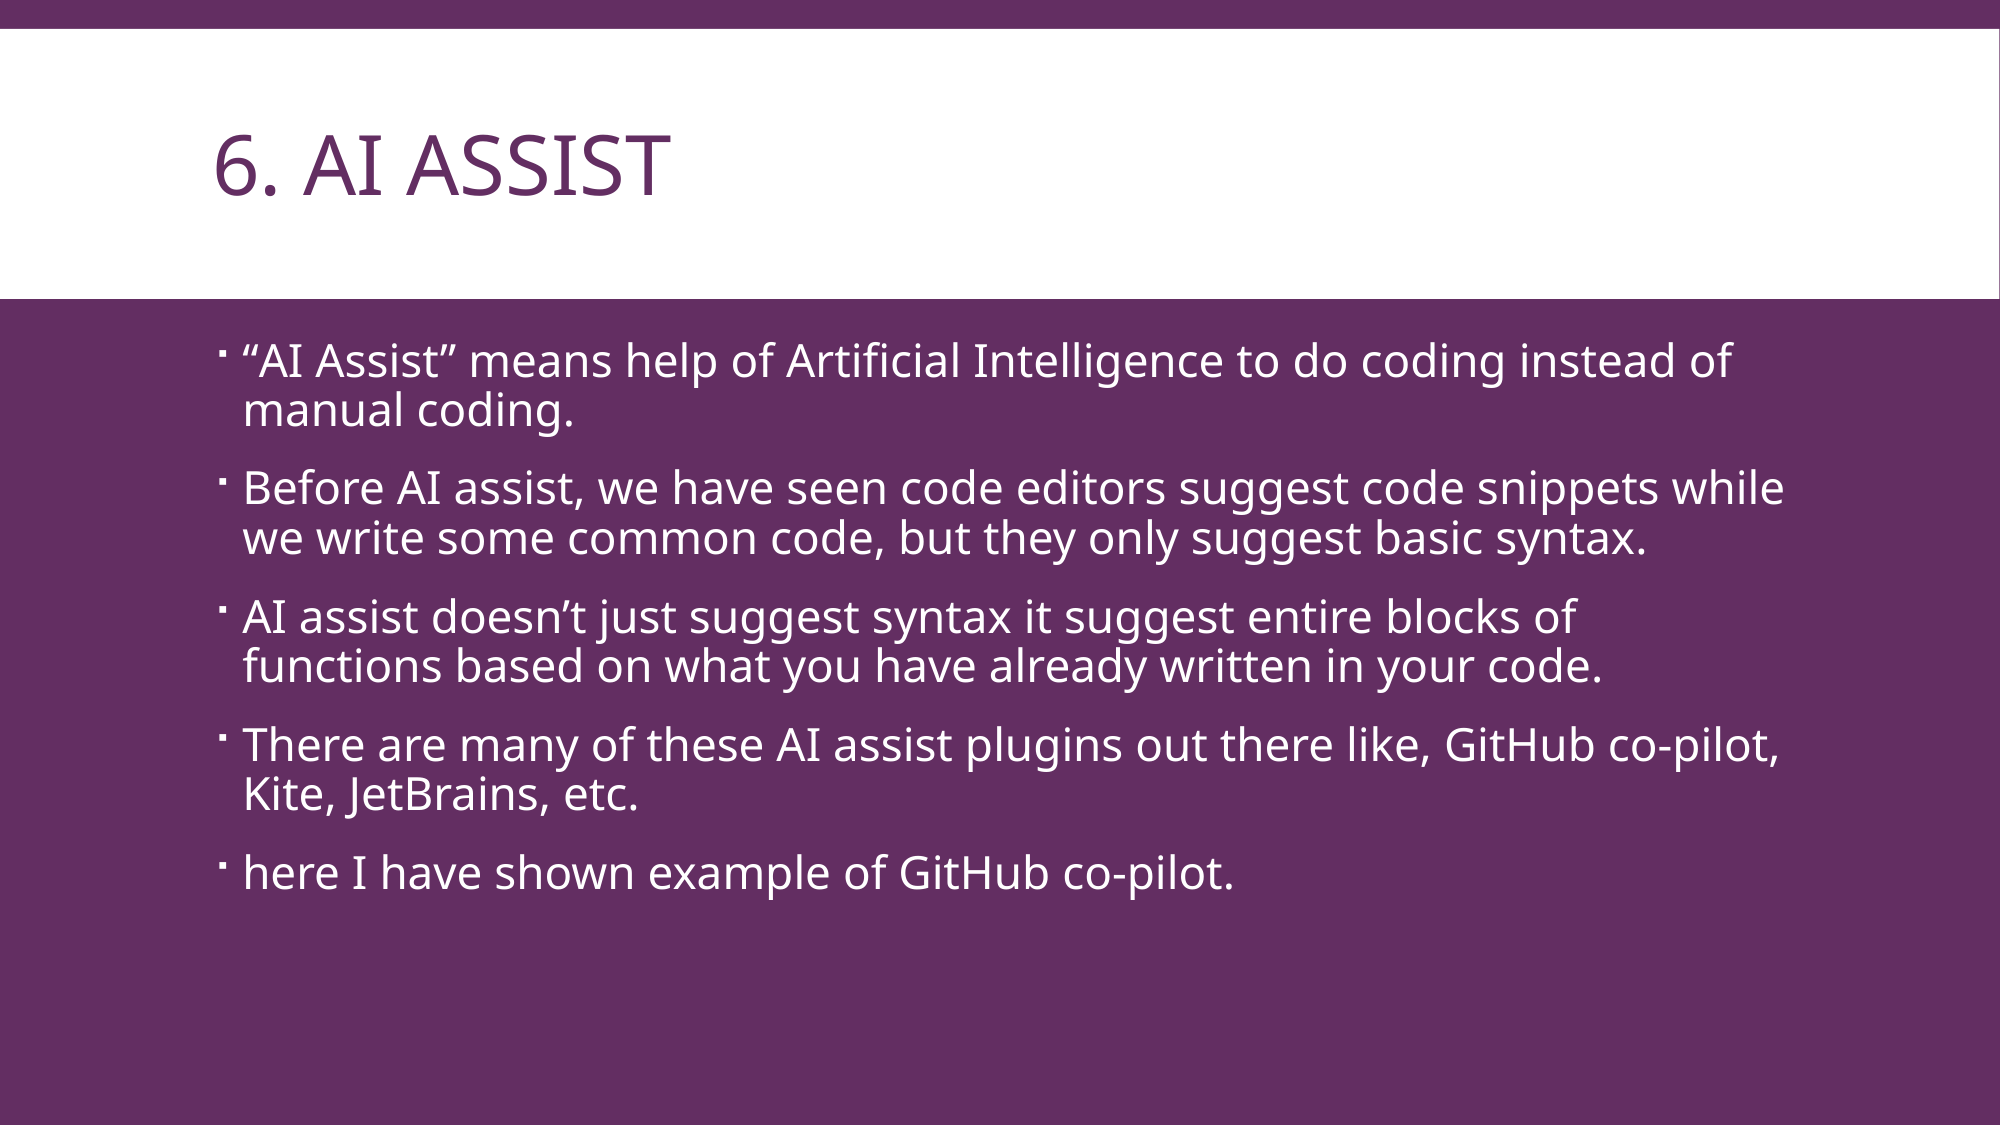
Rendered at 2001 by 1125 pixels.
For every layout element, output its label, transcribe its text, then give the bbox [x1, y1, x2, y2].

list “AI Assist” means help of Artificial Intelligence to do coding instead of manual coding. Before AI assist, we have seen code editors suggest code snippets while we write some common code, but they only suggest basic syntax. AI assist doesn’t just suggest syntax it suggest entire blocks of functions based on what you have already written in your code. There are many of these AI assist plugins out there like, GitHub co-pilot, Kite, JetBrains, etc. here I have shown example of GitHub co-pilot. [197, 329, 1803, 1020]
title 6. AI Assist [197, 46, 1803, 295]
